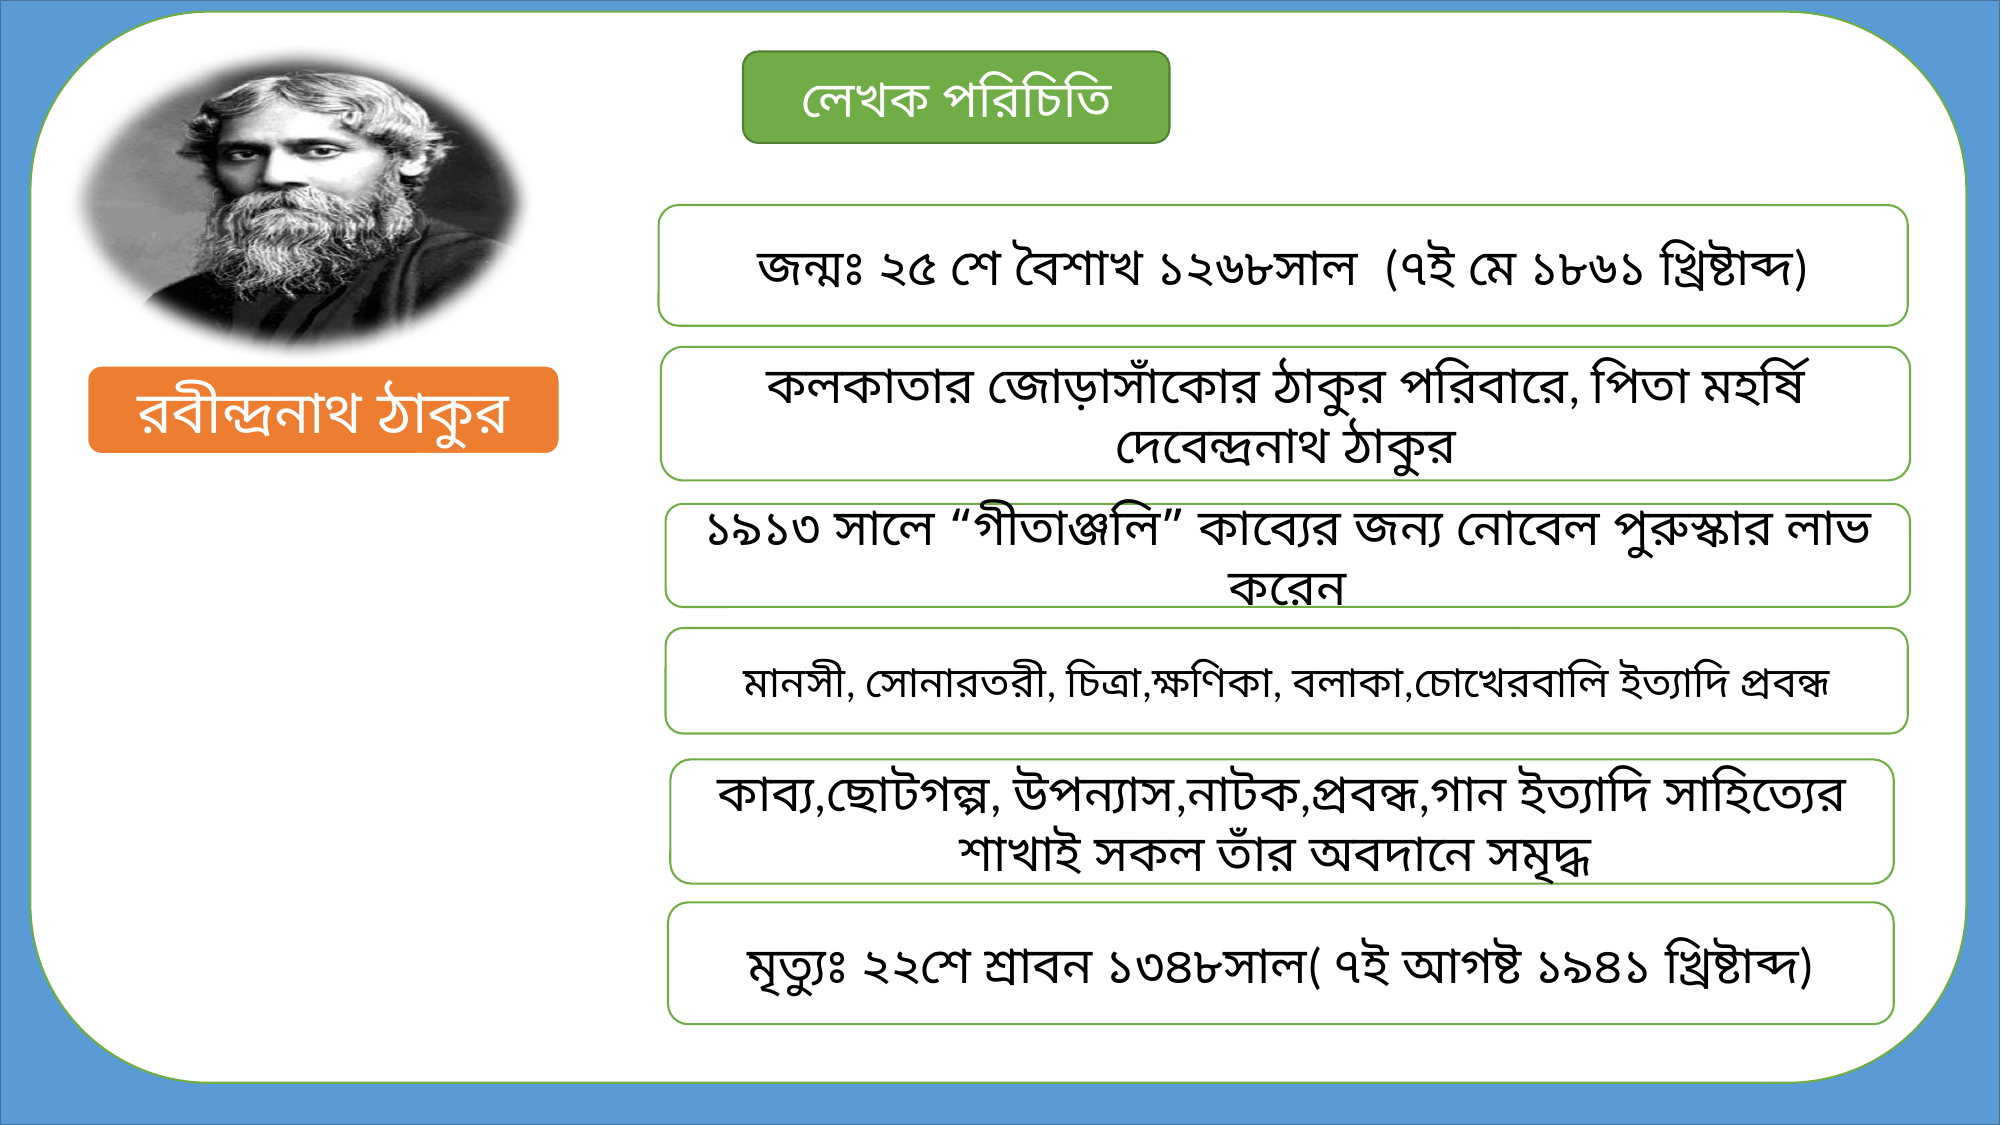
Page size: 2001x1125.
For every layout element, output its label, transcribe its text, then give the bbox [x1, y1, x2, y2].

text_box ১৯১৩ সালে “গীতাঞ্জলি” কাব্যের জন্য নোবেল পুরুস্কার লাভ করেন [664, 502, 1912, 609]
text_box মৃত্যুঃ ২২শে শ্রাবন ১৩৪৮সাল( ৭ই আগষ্ট ১৯৪১ খ্রিষ্টাব্দ) [666, 901, 1895, 1026]
text_box কলকাতার জোড়াসাঁকোর ঠাকুর পরিবারে, পিতা মহর্ষি দেবেন্দ্রনাথ ঠাকুর [659, 345, 1912, 482]
text_box [29, 10, 1968, 1084]
text_box [0, 0, 2000, 1125]
text_box লেখক পরিচিতি [741, 50, 1171, 144]
picture [63, 42, 537, 363]
text_box মানসী, সোনারতরী, চিত্রা,ক্ষণিকা, বলাকা,চোখেরবালি ইত্যাদি প্রবন্ধ [664, 626, 1909, 735]
text_box কাব্য,ছোটগল্প, উপন্যাস,নাটক,প্রবন্ধ,গান ইত্যাদি সাহিত্যের শাখাই সকল তাঁর অবদানে সমৃদ্ধ [669, 758, 1895, 885]
text_box জন্মঃ ২৫ শে বৈশাখ ১২৬৮সাল (৭ই মে ১৮৬১ খ্রিষ্টাব্দ) [657, 203, 1909, 327]
text_box রবীন্দ্রনাথ ঠাকুর [85, 363, 562, 457]
